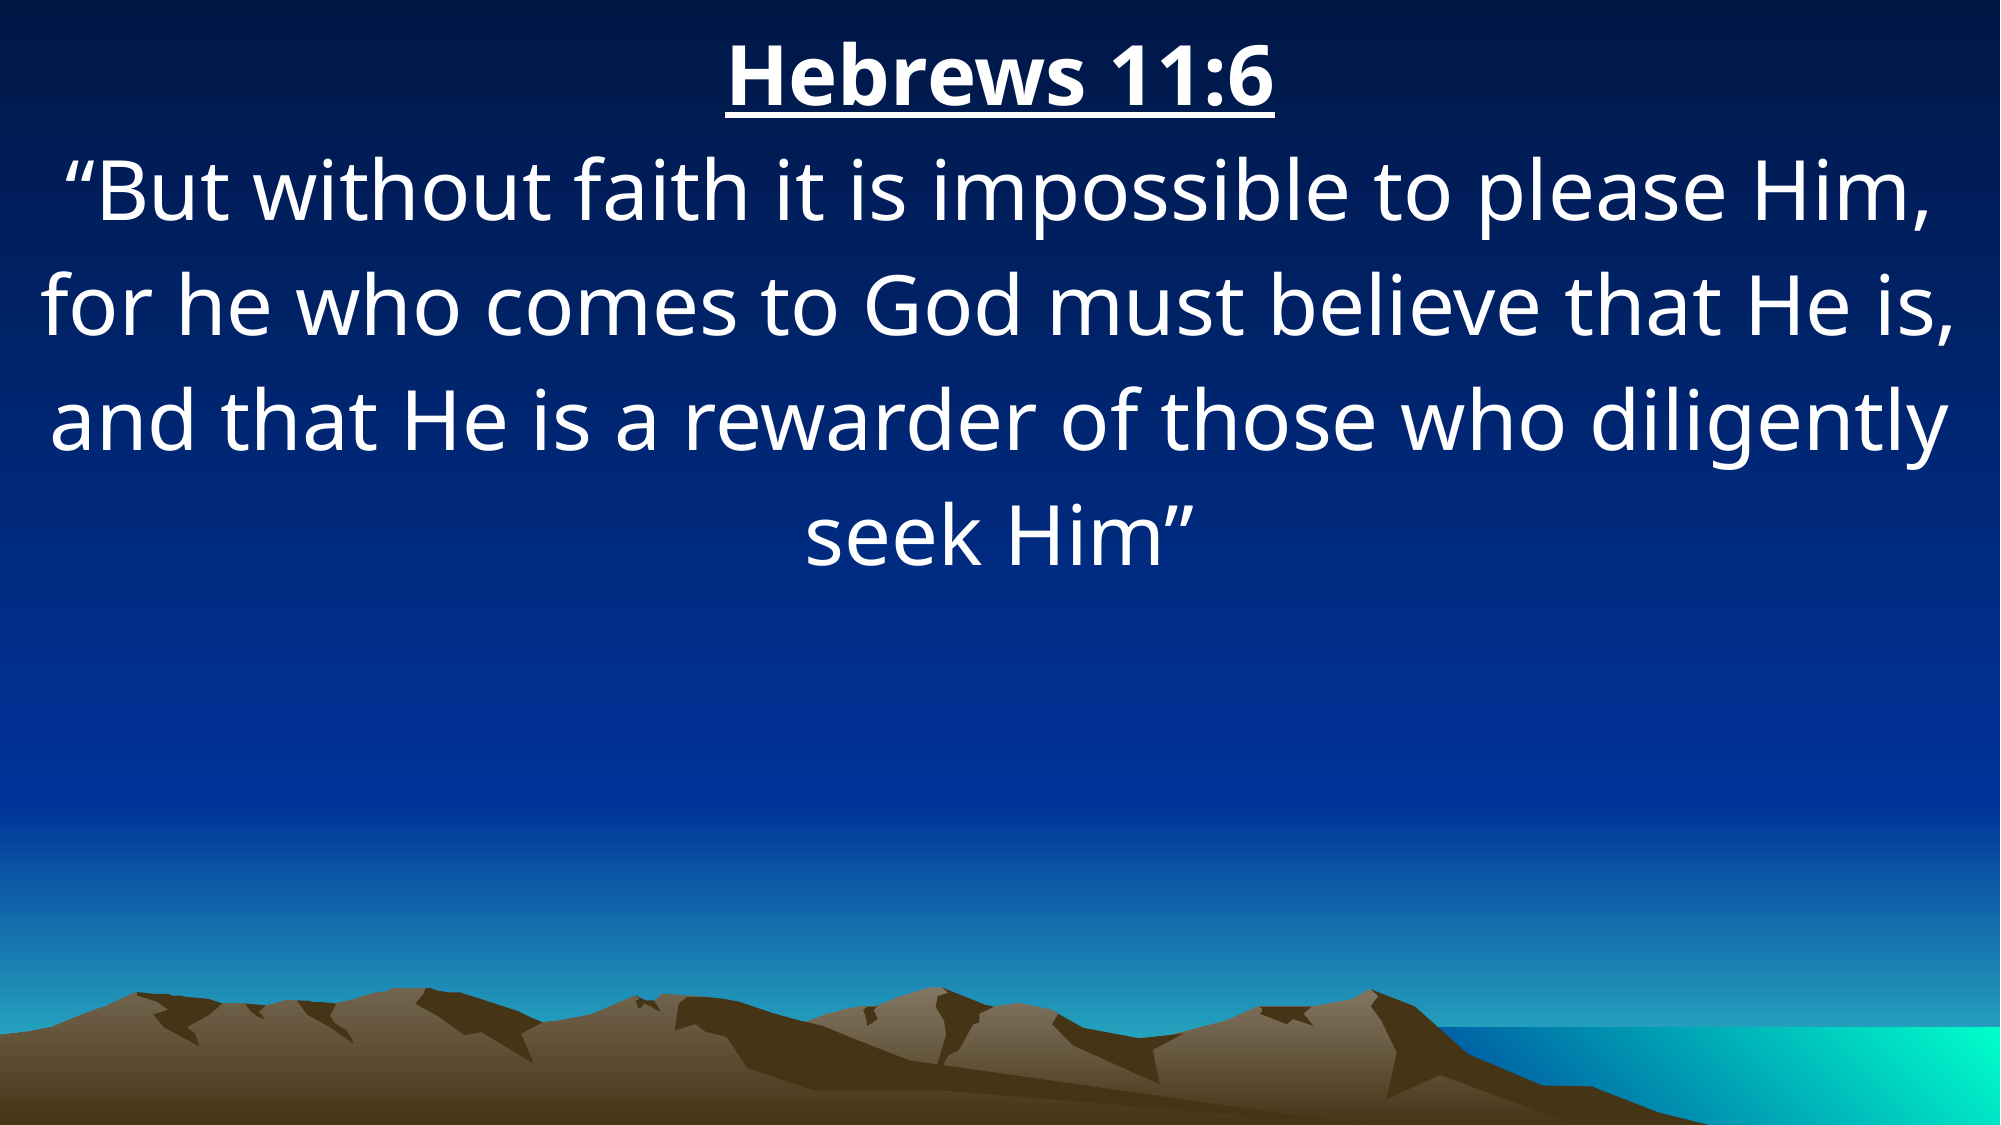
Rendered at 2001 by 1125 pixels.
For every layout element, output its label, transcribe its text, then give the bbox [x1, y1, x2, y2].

text_box Hebrews 11:6 “But without faith it is impossible to please Him, for he who comes to God must believe that He is, and that He is a rewarder of those who diligently seek Him” [0, 0, 2000, 900]
